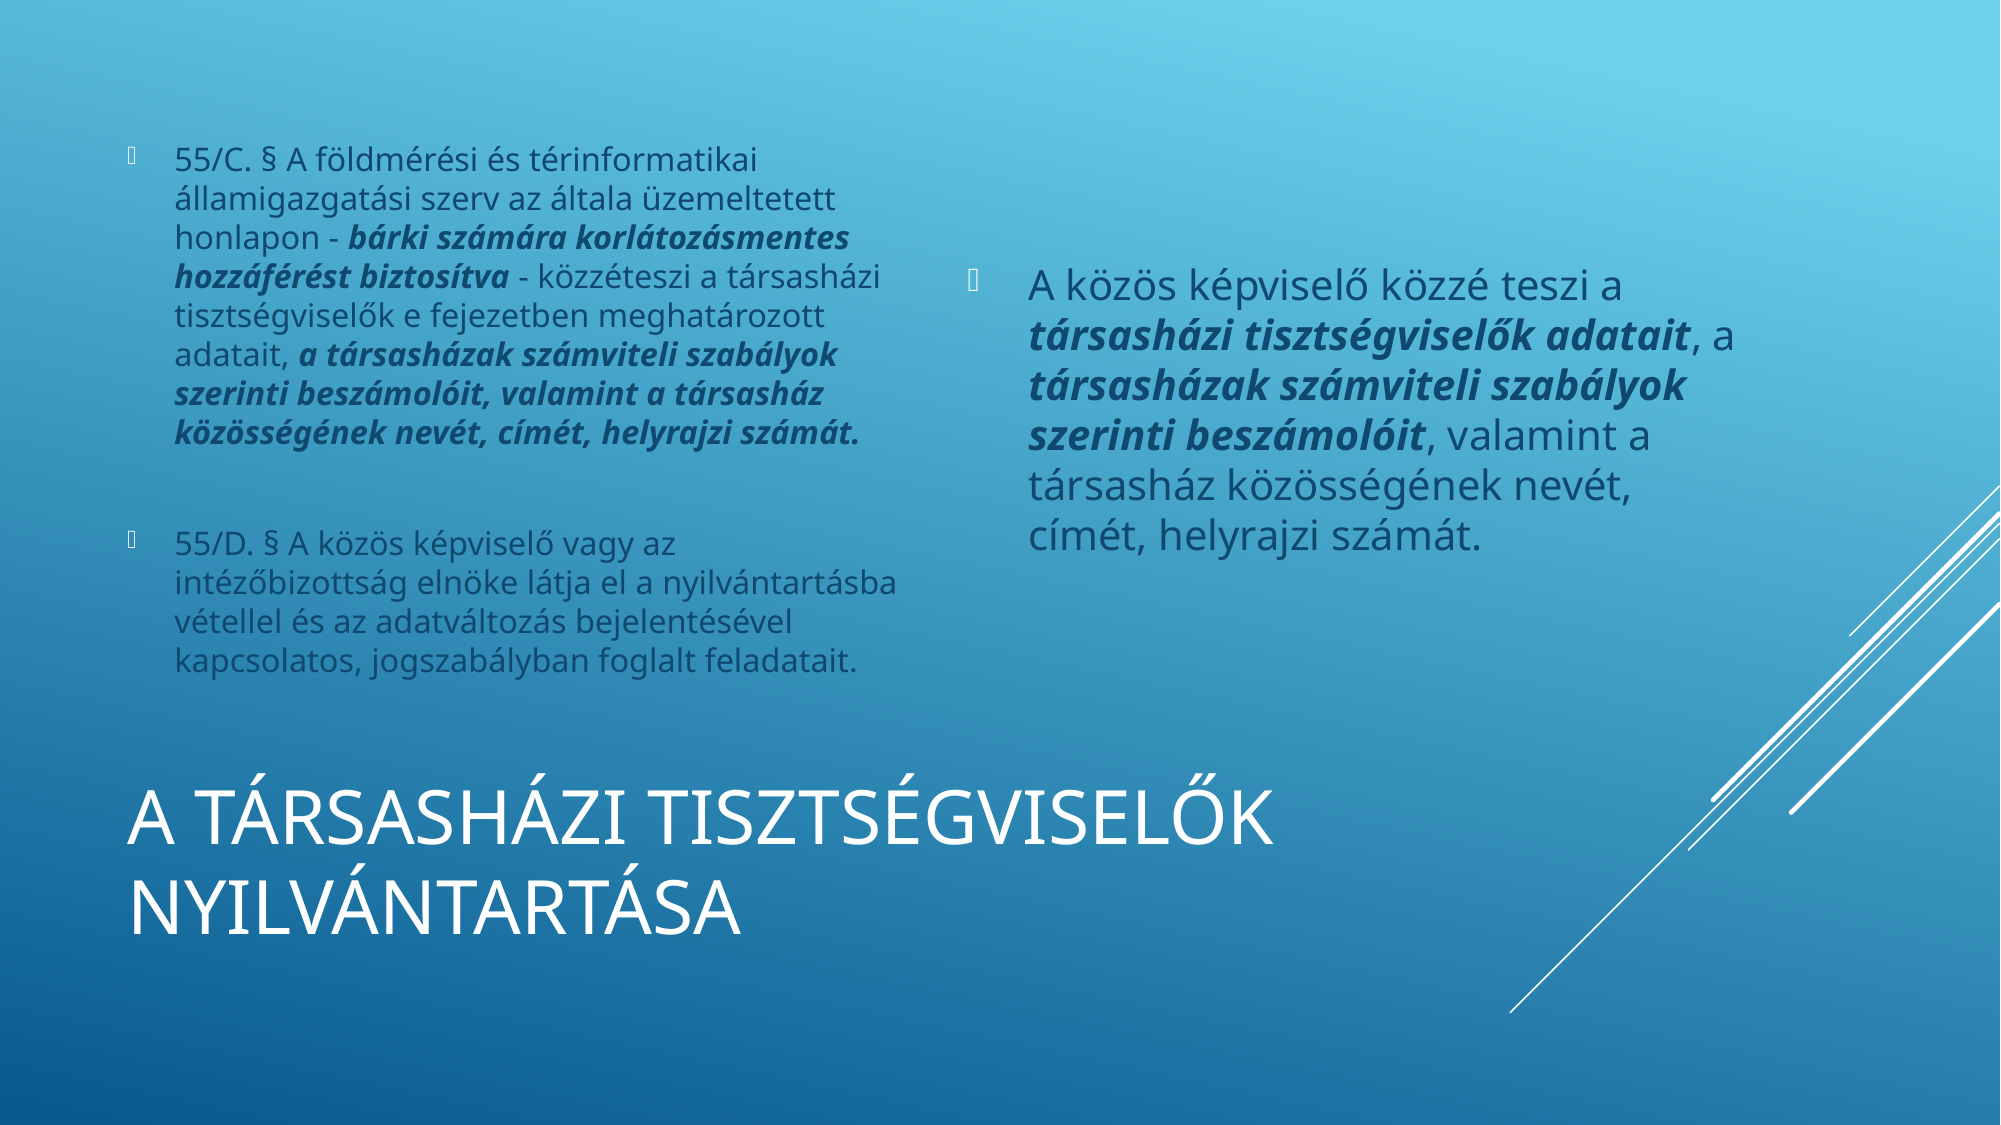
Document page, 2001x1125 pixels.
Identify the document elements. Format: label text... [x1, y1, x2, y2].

title A TÁRSASHÁZI TISZTSÉGVISELŐK NYILVÁNTARTÁSA [112, 736, 1513, 984]
list 55/C. § A földmérési és térinformatikai államigazgatási szerv az általa üzemeltetett honlapon - bárki számára korlátozásmentes hozzáférést biztosítva - közzéteszi a társasházi tisztségviselők e fejezetben meghatározott adatait, a társasházak számviteli szabályok szerinti beszámolóit, valamint a társasház közösségének nevét, címét, helyrajzi számát. 55/D. § A közös képviselő vagy az intézőbizottság elnöke látja el a nyilvántartásba vétellel és az adatváltozás bejelentésével kapcsolatos, jogszabályban foglalt feladatait. [112, 112, 923, 706]
list A közös képviselő közzé teszi a társasházi tisztségviselők adatait, a társasházak számviteli szabályok szerinti beszámolóit, valamint a társasház közösségének nevét, címét, helyrajzi számát. [952, 112, 1763, 706]
